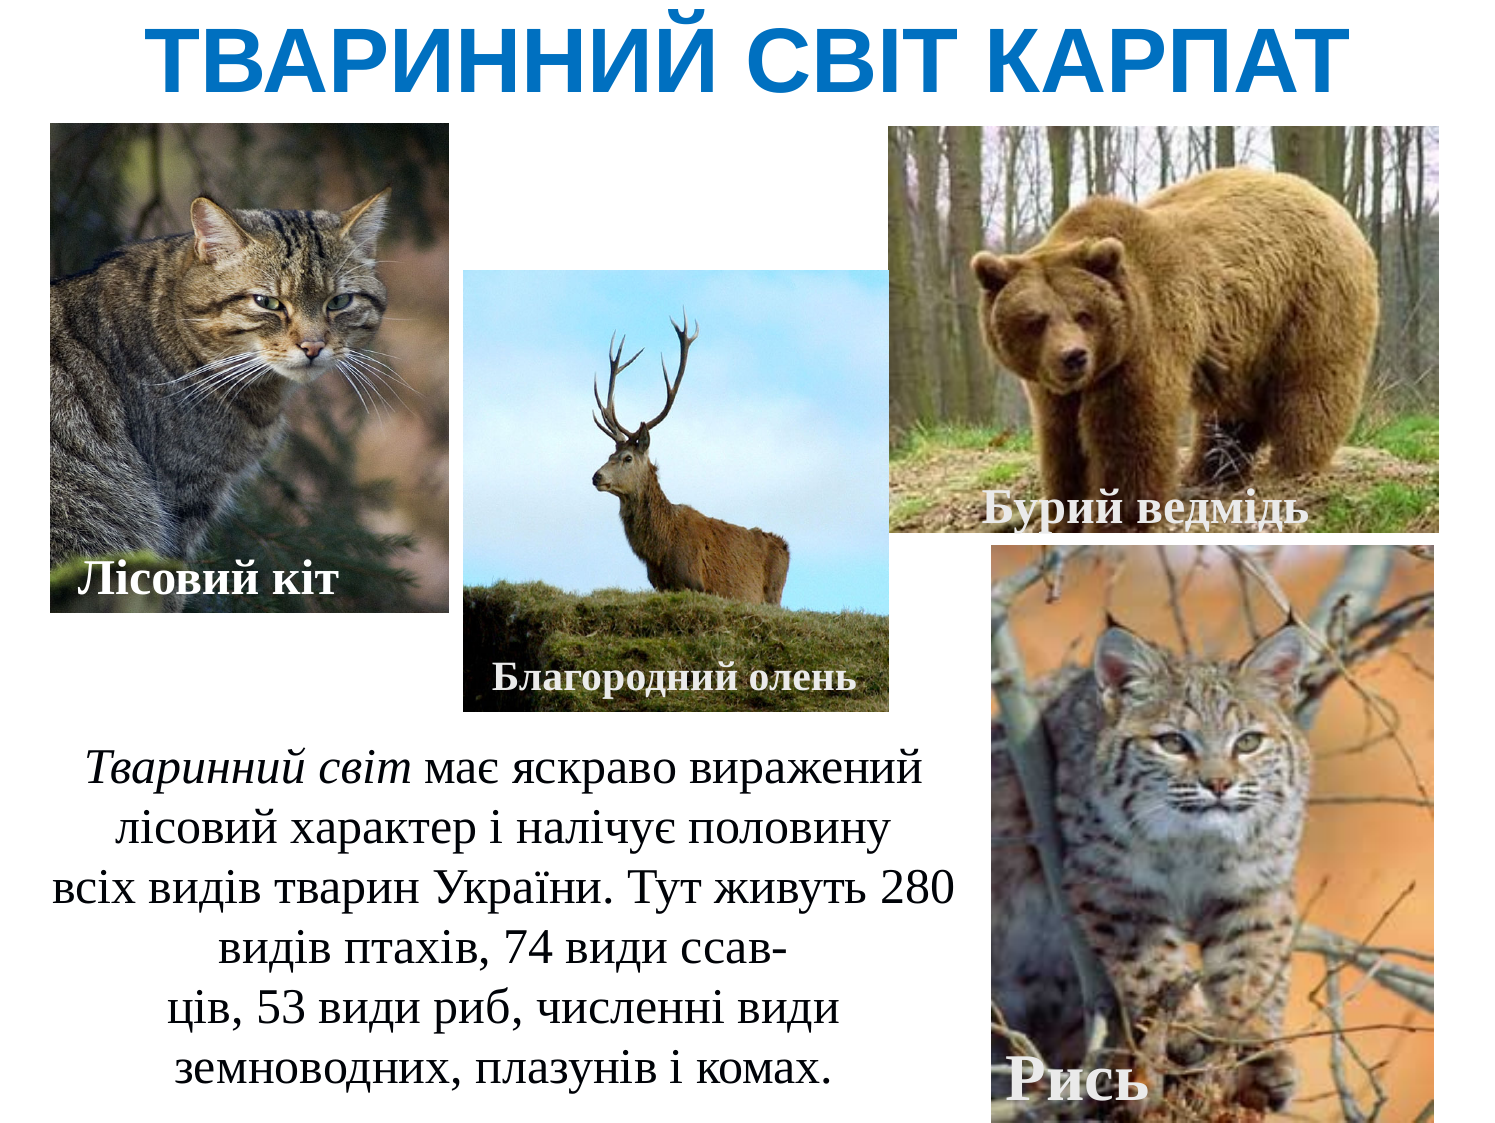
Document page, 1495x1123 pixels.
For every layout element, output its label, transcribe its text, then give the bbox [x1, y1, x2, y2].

title ТВАРИННИЙ СВІТ КАРПАТ [73, 0, 1424, 113]
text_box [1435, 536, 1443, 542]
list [49, 123, 450, 614]
text_box Тваринний світ має яскраво виражений лісовий характер і налічує половину всіх видів тварин України. Тут живуть 280 видів птахів, 74 види ссав- ців, 53 види риб, численні види земноводних, плазунів і комах. [20, 726, 985, 1102]
picture [463, 126, 1439, 712]
picture [990, 544, 1434, 1123]
